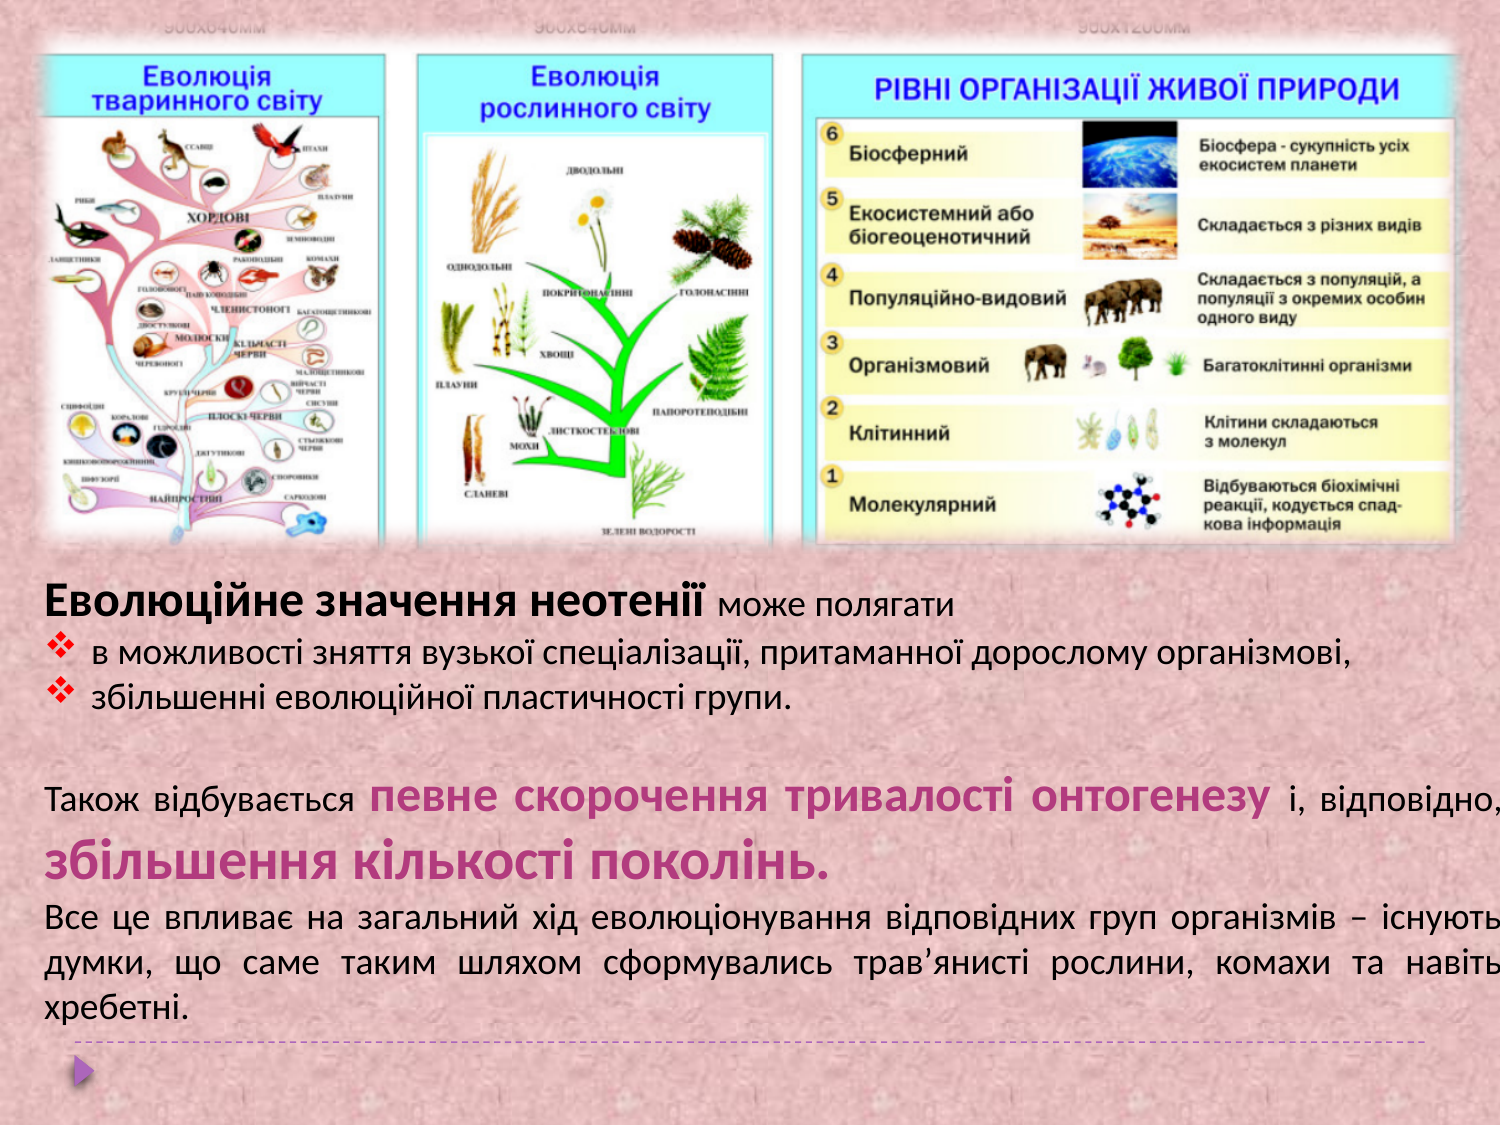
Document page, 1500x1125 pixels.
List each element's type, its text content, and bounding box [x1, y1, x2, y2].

text_box Еволюційне значення неотенії може полягати в можливості зняття вузької спеціалізації, притаманної дорослому організмові, збільшенні еволюційної пластичності групи. Також відбувається певне скорочення тривалості онтогенезу і, відповідно, збільшення кількості поколінь. Все це впливає на загальний хід еволюціонування відповідних груп організмів – існують думки, що саме таким шляхом сформувались трав’янисті рослини, комахи та навіть хребетні. [29, 559, 1500, 1034]
picture [0, 0, 1500, 1125]
